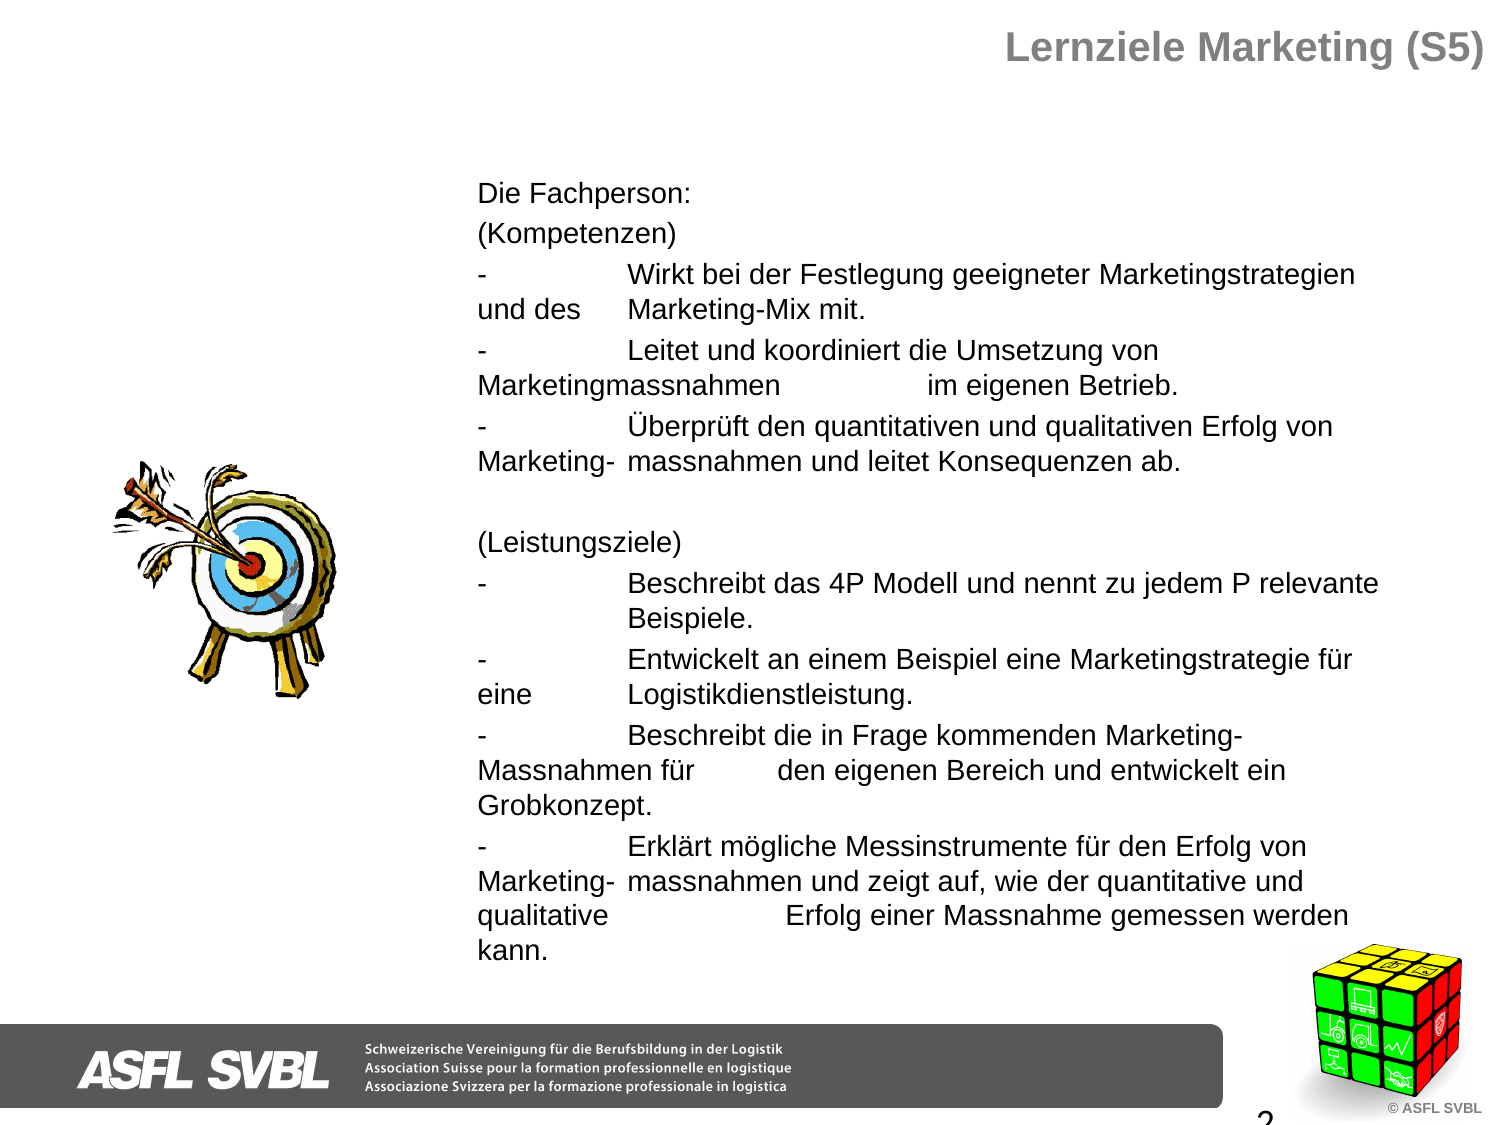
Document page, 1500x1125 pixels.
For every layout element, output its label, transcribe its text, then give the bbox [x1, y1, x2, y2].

title Lernziele Marketing (S5) [75, 0, 1500, 90]
list Die Fachperson: (Kompetenzen) - Wirkt bei der Festlegung geeigneter Marketingstrategien und des Marketing-Mix mit. - Leitet und koordiniert die Umsetzung von Marketingmassnahmen im eigenen Betrieb. - Überprüft den quantitativen und qualitativen Erfolg von Marketing- massnahmen und leitet Konsequenzen ab. (Leistungsziele) - Beschreibt das 4P Modell und nennt zu jedem P relevante Beispiele. - Entwickelt an einem Beispiel eine Marketingstrategie für eine Logistikdienstleistung. - Beschreibt die in Frage kommenden Marketing-Massnahmen für den eigenen Bereich und entwickelt ein Grobkonzept. - Erklärt mögliche Messinstrumente für den Erfolg von Marketing- massnahmen und zeigt auf, wie der quantitative und qualitative Erfolg einer Massnahme gemessen werden kann. [462, 166, 1424, 1004]
picture [1293, 944, 1468, 1090]
picture [112, 437, 376, 722]
picture [0, 1024, 1223, 1108]
slide_number 2 [1241, 1090, 1500, 1124]
